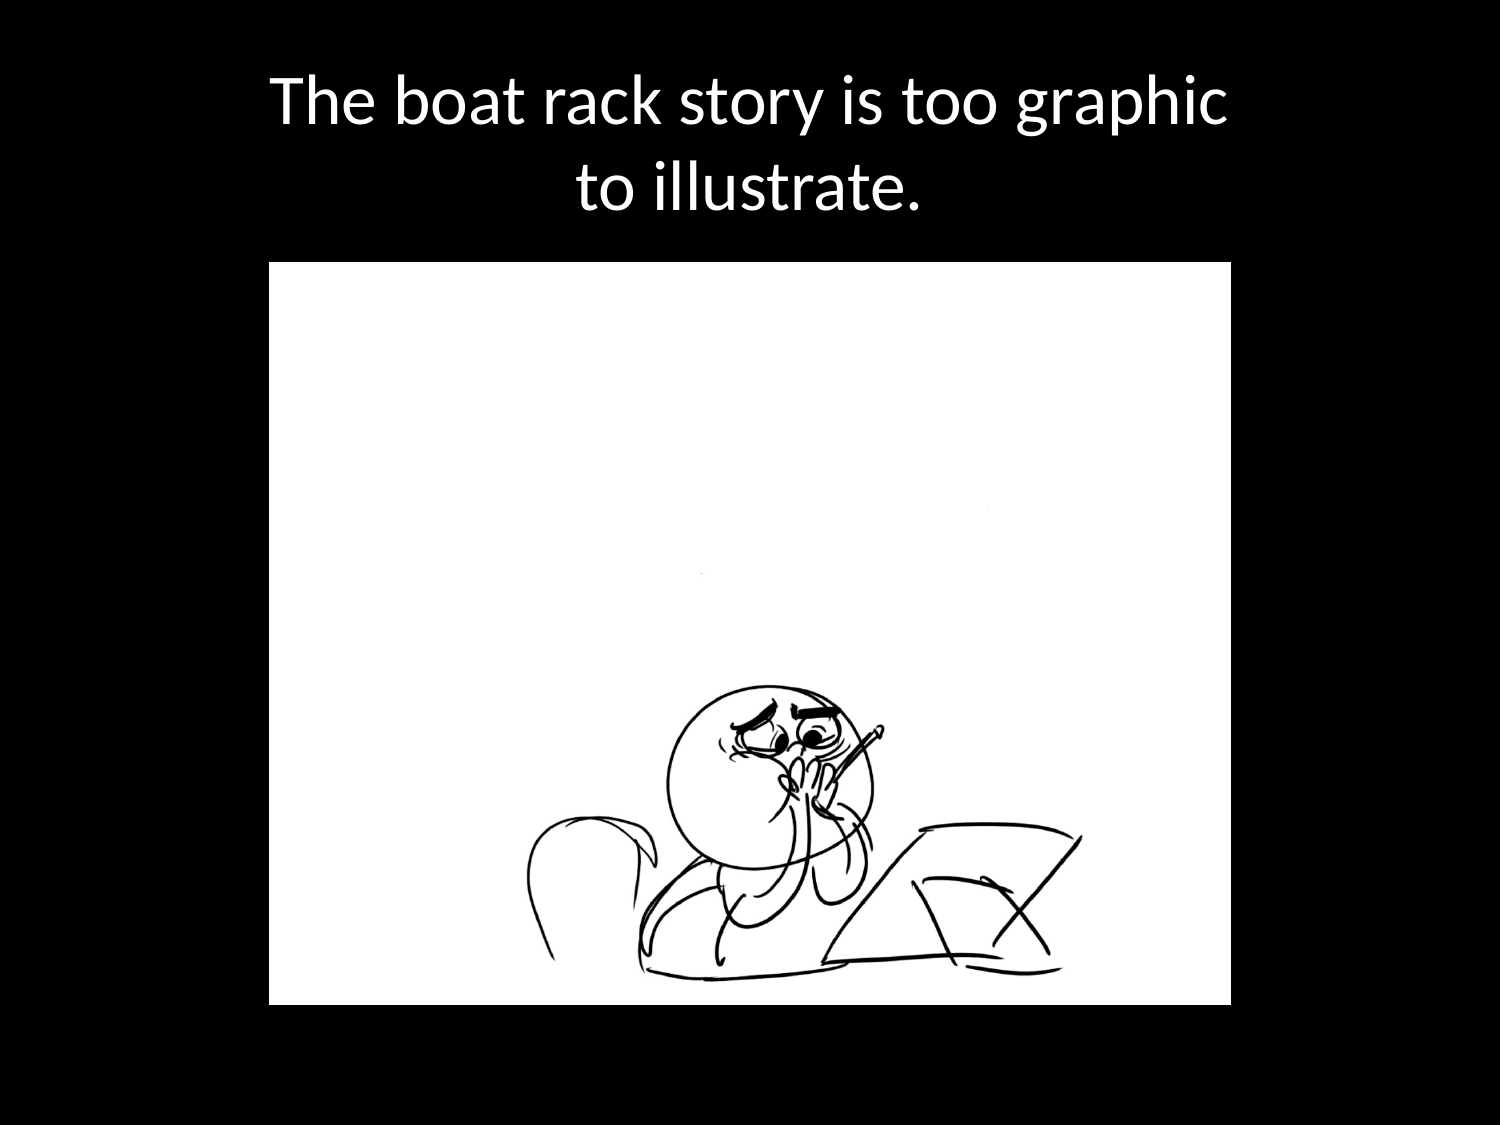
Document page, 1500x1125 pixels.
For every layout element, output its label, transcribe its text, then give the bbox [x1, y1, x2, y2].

title The boat rack story is too graphic to illustrate. [75, 45, 1425, 233]
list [269, 262, 1231, 1006]
